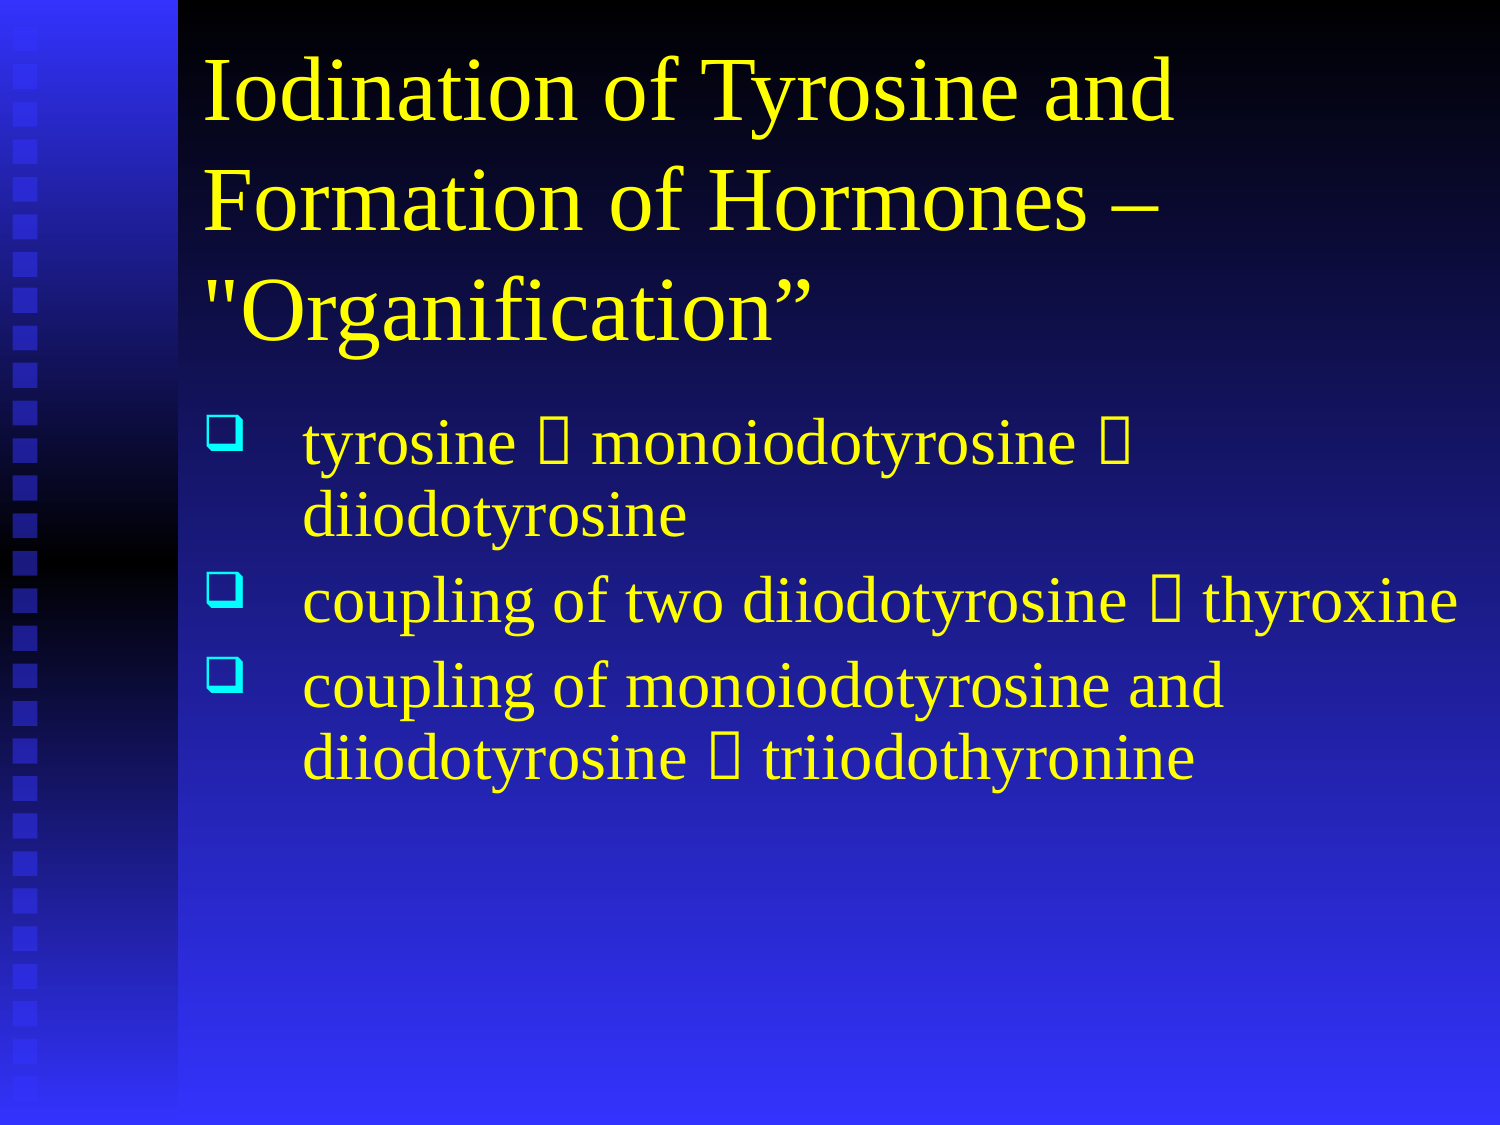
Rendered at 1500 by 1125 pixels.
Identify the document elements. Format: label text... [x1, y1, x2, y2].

title Iodination of Tyrosine and Formation of Hormones – "Organification” [187, 99, 1463, 288]
list tyrosine  monoiodotyrosine  diiodotyrosine coupling of two diiodotyrosine  thyroxine coupling of monoiodotyrosine and diiodotyrosine  triiodothyronine [187, 399, 1500, 1125]
